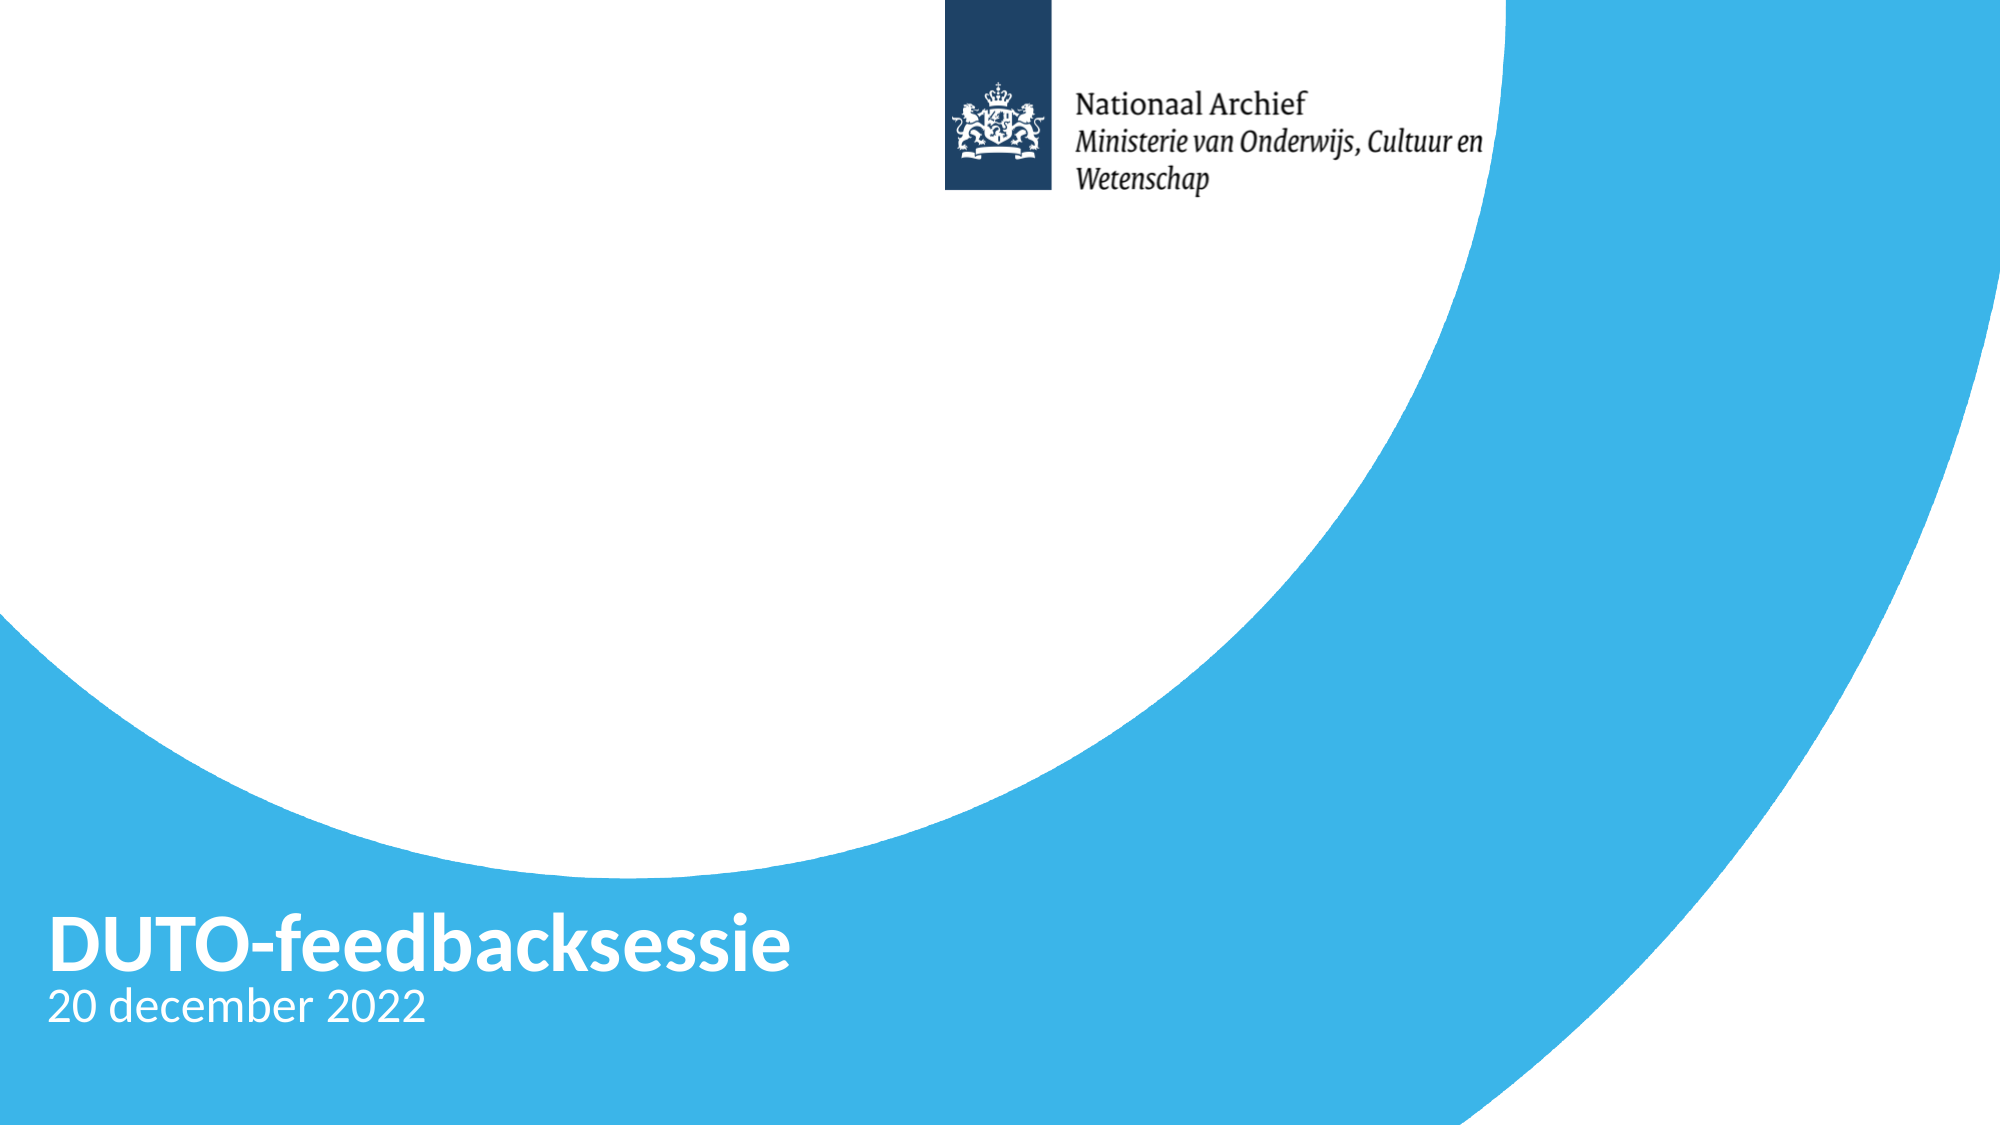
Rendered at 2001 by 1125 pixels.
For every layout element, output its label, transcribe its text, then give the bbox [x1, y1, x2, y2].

title DUTO-feedbacksessie [11, 395, 1750, 990]
picture [0, 0, 2000, 1125]
subtitle 20 december 2022 [24, 979, 1459, 1040]
